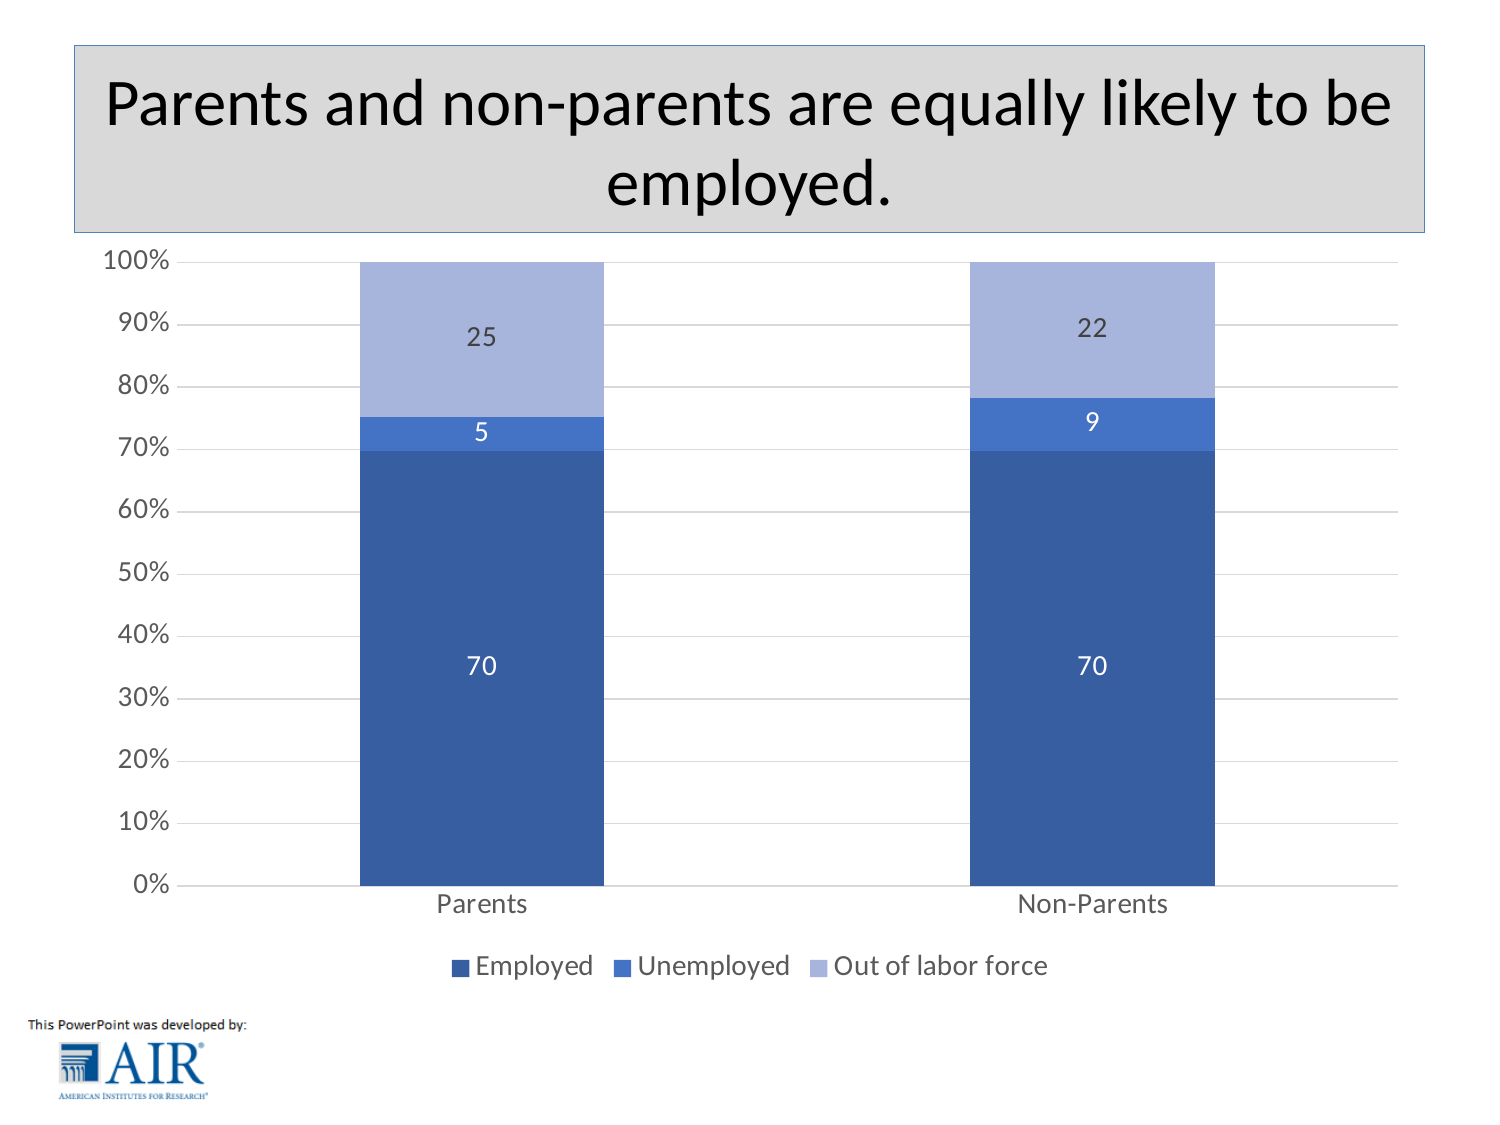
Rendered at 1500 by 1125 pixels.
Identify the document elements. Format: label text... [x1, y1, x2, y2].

picture [18, 1002, 258, 1106]
text_box Parents and non-parents are equally likely to be employed. [74, 45, 1425, 231]
chart [74, 232, 1426, 990]
